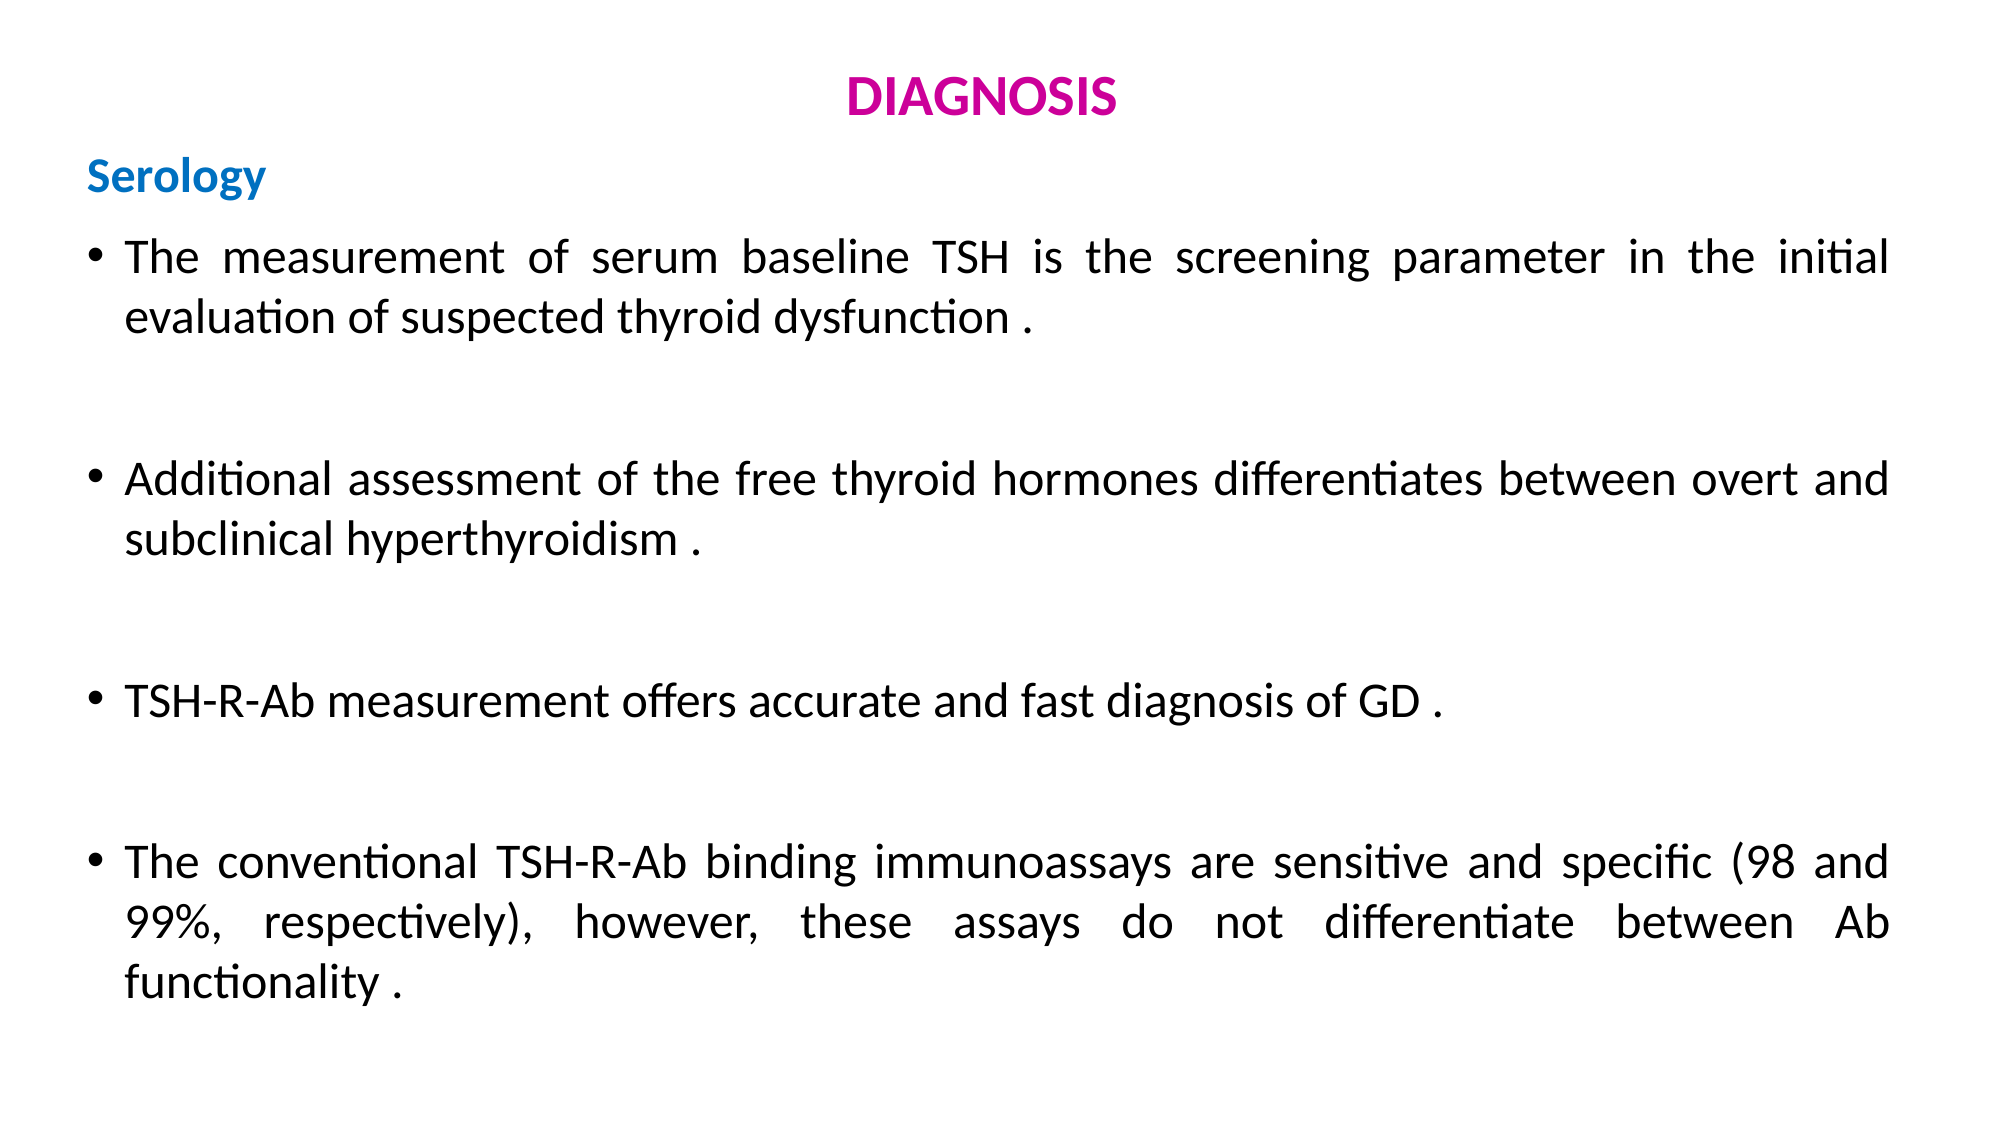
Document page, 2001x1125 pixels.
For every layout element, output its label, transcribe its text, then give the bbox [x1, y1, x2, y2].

list DIAGNOSIS Serology The measurement of serum baseline TSH is the screening parameter in the initial evaluation of suspected thyroid dysfunction . Additional assessment of the free thyroid hormones differentiates between overt and subclinical hyperthyroidism . TSH-R-Ab measurement offers accurate and fast diagnosis of GD . The conventional TSH-R-Ab binding immunoassays are sensitive and specific (98 and 99%, respectively), however, these assays do not differentiate between Ab functionality . [71, 57, 1907, 1050]
